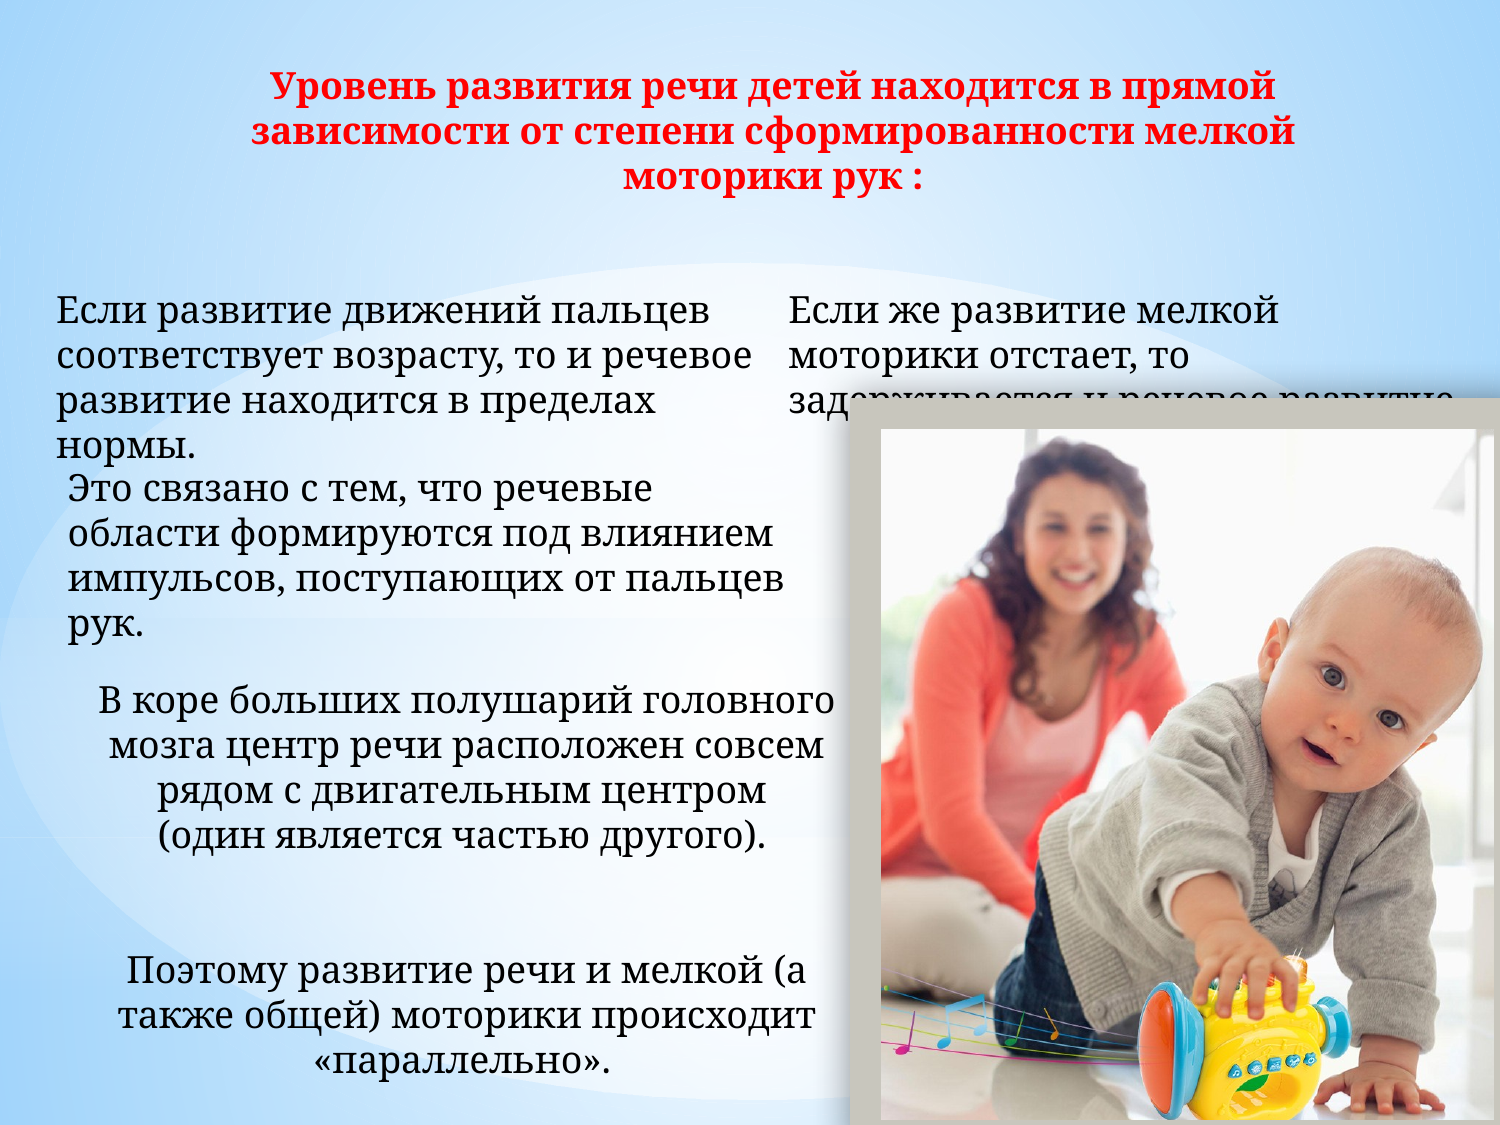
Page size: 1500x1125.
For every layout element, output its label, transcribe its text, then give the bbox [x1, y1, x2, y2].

text_box Уровень развития речи детей находится в прямой зависимости от степени сформированности мелкой моторики рук : [218, 54, 1329, 205]
text_box Если развитие движений пальцев соответствует возрасту, то и речевое развитие находится в пределах нормы. [41, 278, 792, 474]
text_box В коре больших полушарий головного мозга центр речи расположен совсем рядом с двигательным центром (один является частью другого). Поэтому развитие речи и мелкой (а также общей) моторики происходит «параллельно». [53, 668, 823, 1089]
text_box Это связано с тем, что речевые области формируются под влиянием импульсов, поступающих от пальцев рук. [53, 456, 803, 651]
text_box Если же развитие мелкой моторики отстает, то задерживается и речевое развитие. [773, 278, 1483, 429]
picture [880, 429, 1495, 1120]
